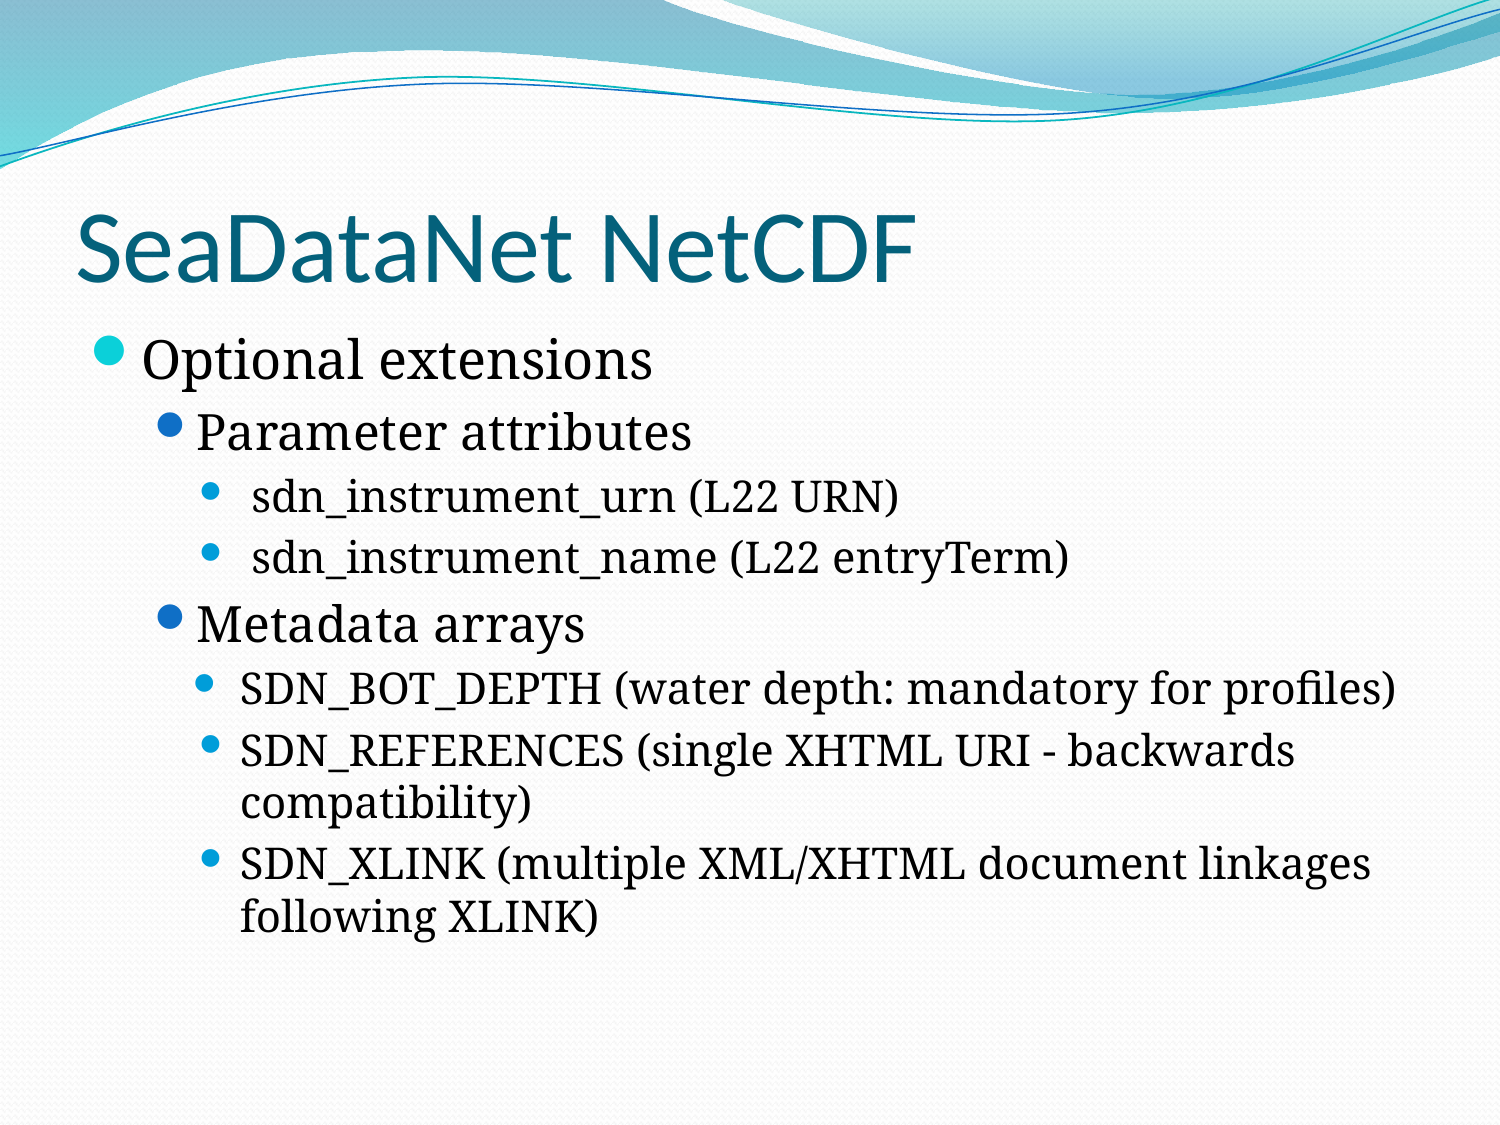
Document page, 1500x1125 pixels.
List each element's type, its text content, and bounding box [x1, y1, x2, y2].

list Optional extensions Parameter attributes sdn_instrument_urn (L22 URN) sdn_instrument_name (L22 entryTerm) Metadata arrays SDN_BOT_DEPTH (water depth: mandatory for profiles) SDN_REFERENCES (single XHTML URI - backwards compatibility) SDN_XLINK (multiple XML/XHTML document linkages following XLINK) [75, 317, 1425, 1038]
title SeaDataNet NetCDF [75, 115, 1425, 303]
